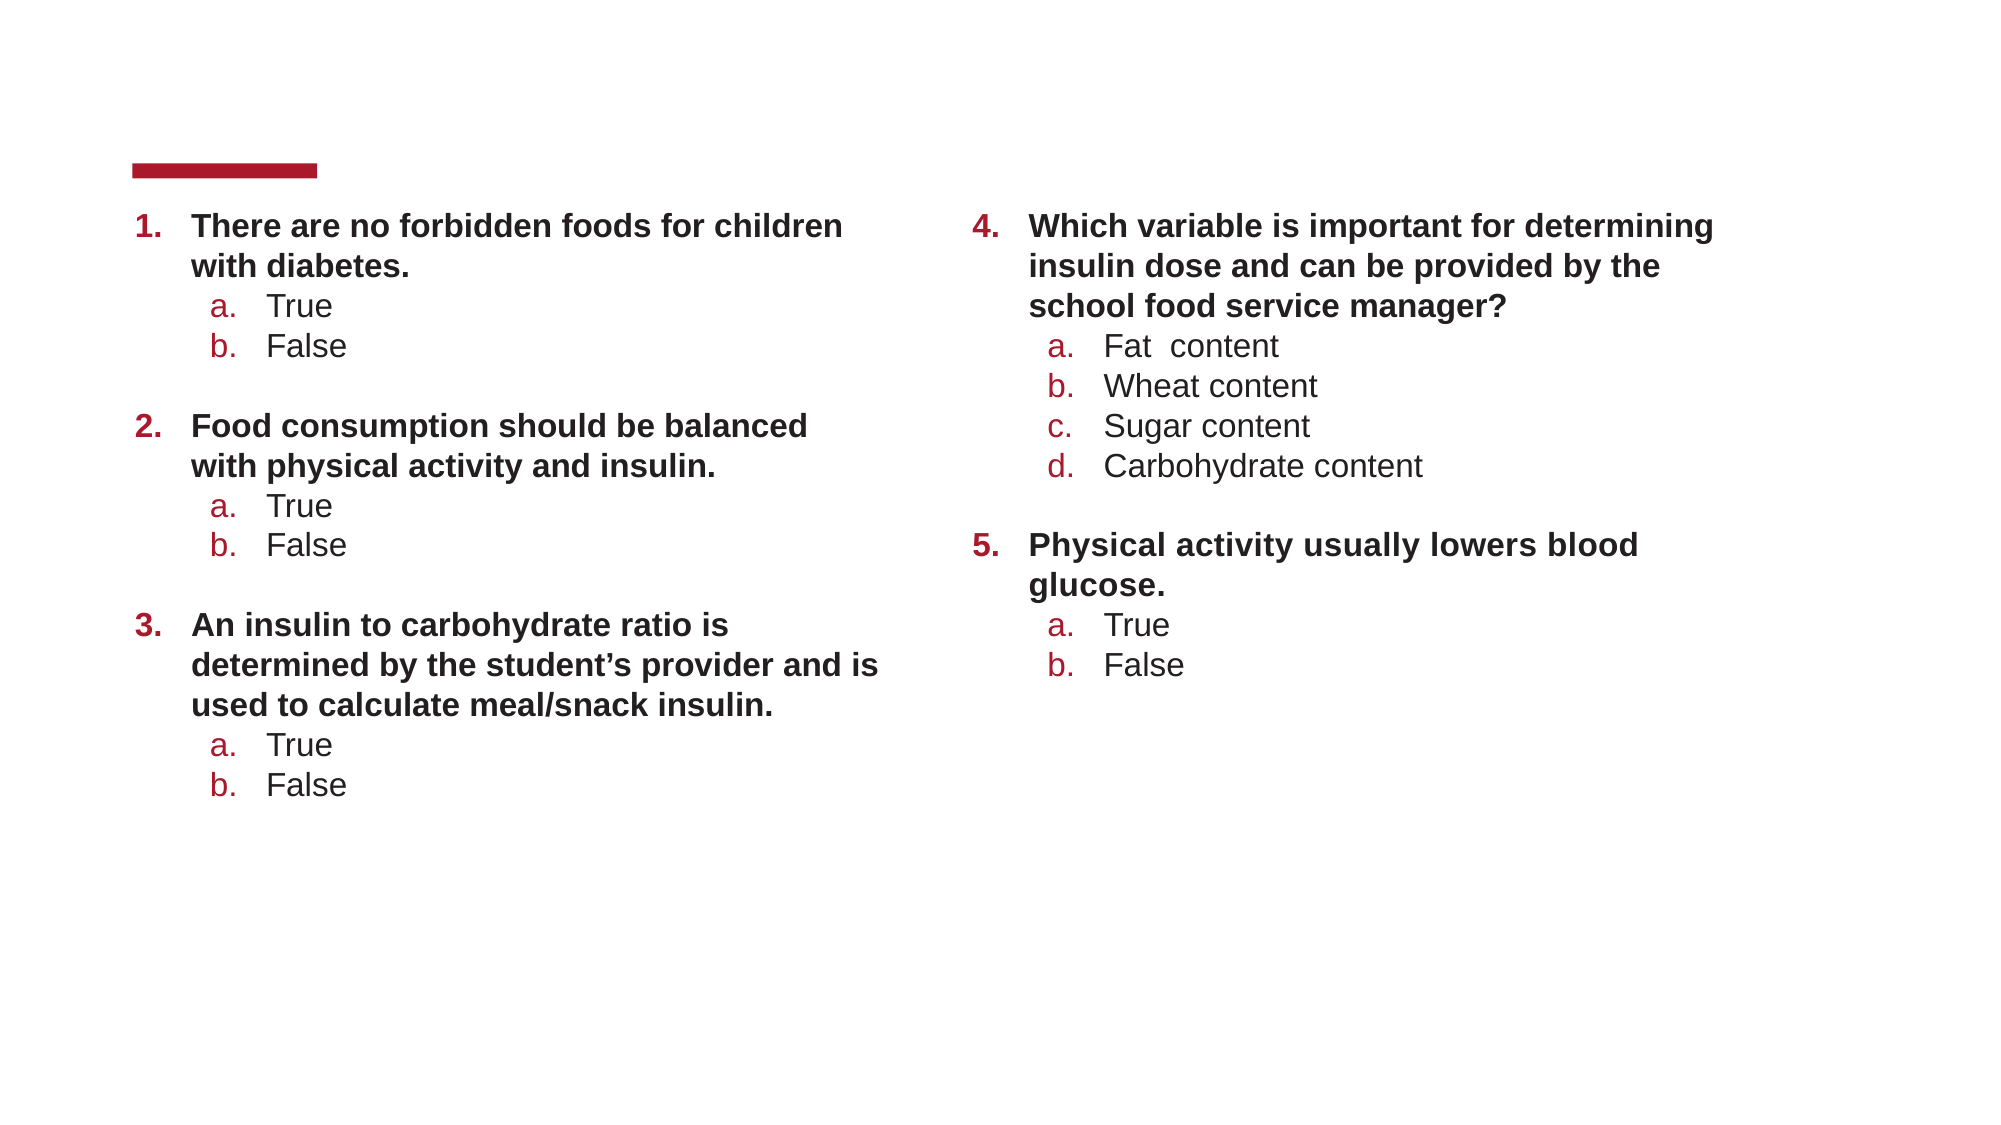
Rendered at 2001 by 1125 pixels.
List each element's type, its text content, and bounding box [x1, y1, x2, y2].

text_box Which variable is important for determining insulin dose and can be provided by the school food service manager? Fat content Wheat content Sugar content Carbohydrate content Physical activity usually lowers blood glucose. True False [957, 196, 1737, 771]
text_box There are no forbidden foods for children with diabetes. True False Food consumption should be balanced with physical activity and insulin. True False An insulin to carbohydrate ratio is determined by the student’s provider and is used to calculate meal/snack insulin. True False [119, 196, 899, 811]
